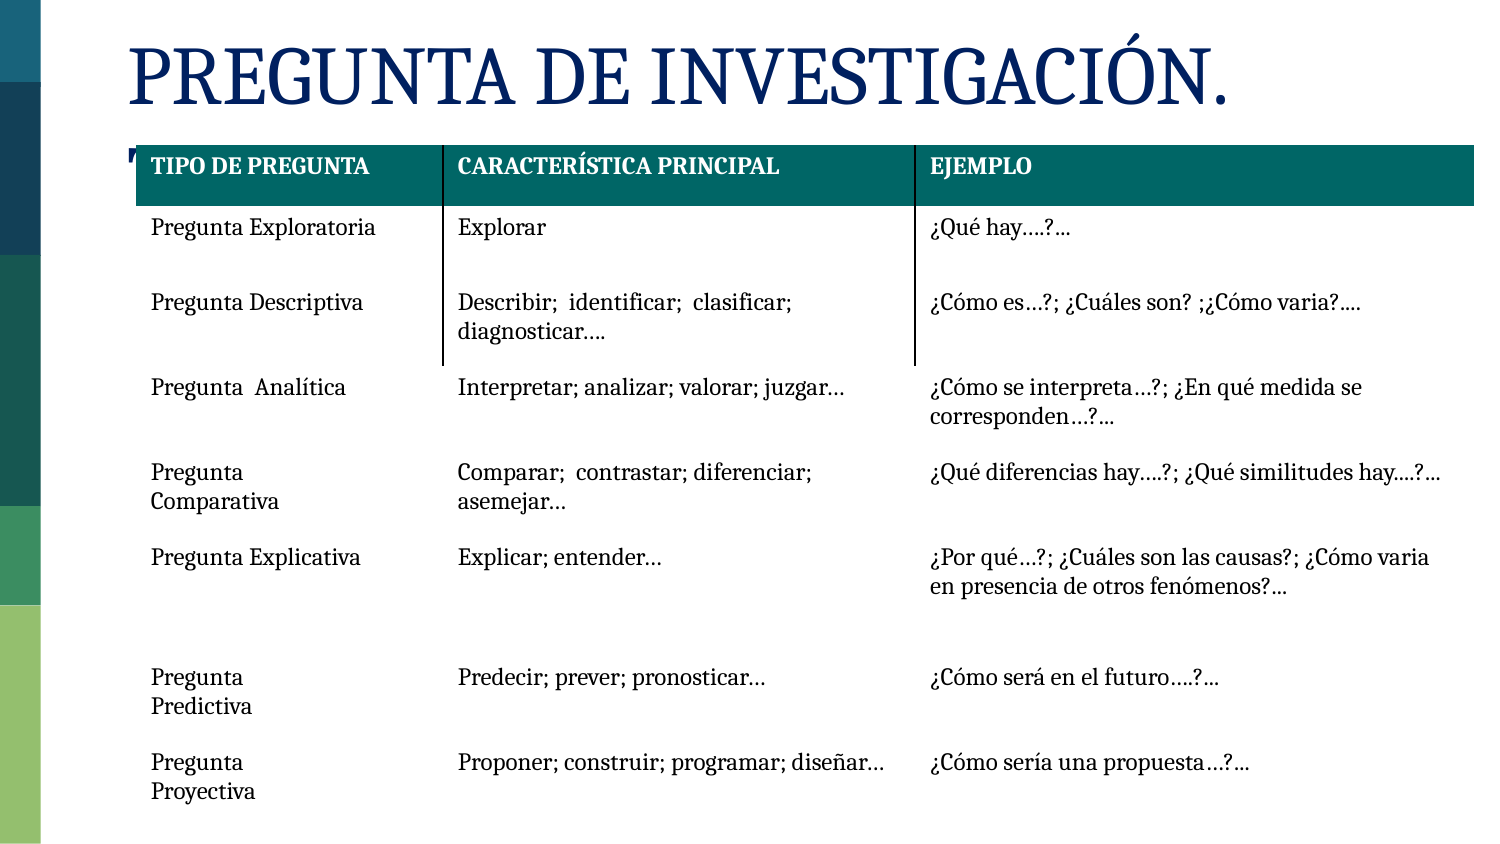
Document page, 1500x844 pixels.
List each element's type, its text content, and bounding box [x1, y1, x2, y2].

table_header Característica principal [444, 145, 914, 206]
table_cell ¿Qué hay….?... [916, 206, 1474, 281]
table_cell Describir; identificar; clasificar; diagnosticar…. [444, 281, 914, 366]
table_header Ejemplo [916, 145, 1474, 206]
table_cell Explorar [444, 206, 914, 281]
table_cell Pregunta Descriptiva [136, 281, 442, 366]
table_cell Pregunta Predictiva [136, 656, 443, 741]
table_cell ¿Qué diferencias hay….?; ¿Qué similitudes hay....?... [915, 451, 1474, 536]
table_cell ¿Cómo será en el futuro….?... [915, 656, 1474, 741]
table_cell ¿Cómo es…?; ¿Cuáles son? ;¿Cómo varia?.... [916, 281, 1474, 366]
table_cell Pregunta Exploratoria [136, 206, 442, 281]
table_cell ¿Cómo sería una propuesta…?... [915, 741, 1474, 826]
table_cell Interpretar; analizar; valorar; juzgar… [443, 366, 915, 451]
table_cell Pregunta Explicativa [136, 536, 443, 656]
text_box Pregunta de Investigación. Tipos [112, 5, 1463, 92]
table_cell ¿Por qué…?; ¿Cuáles son las causas?; ¿Cómo varia en presencia de otros fenómenos?... [915, 536, 1474, 656]
table_cell Comparar; contrastar; diferenciar; asemejar… [443, 451, 915, 536]
table_cell Pregunta Analítica [136, 366, 443, 451]
table_cell Predecir; prever; pronosticar… [443, 656, 915, 741]
table_cell Pregunta Proyectiva [136, 741, 443, 826]
table_header Tipo de Pregunta [136, 145, 442, 206]
table_cell Proponer; construir; programar; diseñar… [443, 741, 915, 826]
table_cell ¿Cómo se interpreta…?; ¿En qué medida se corresponden…?... [915, 366, 1474, 451]
table_cell Explicar; entender… [443, 536, 915, 656]
table_cell Pregunta Comparativa [136, 451, 443, 536]
